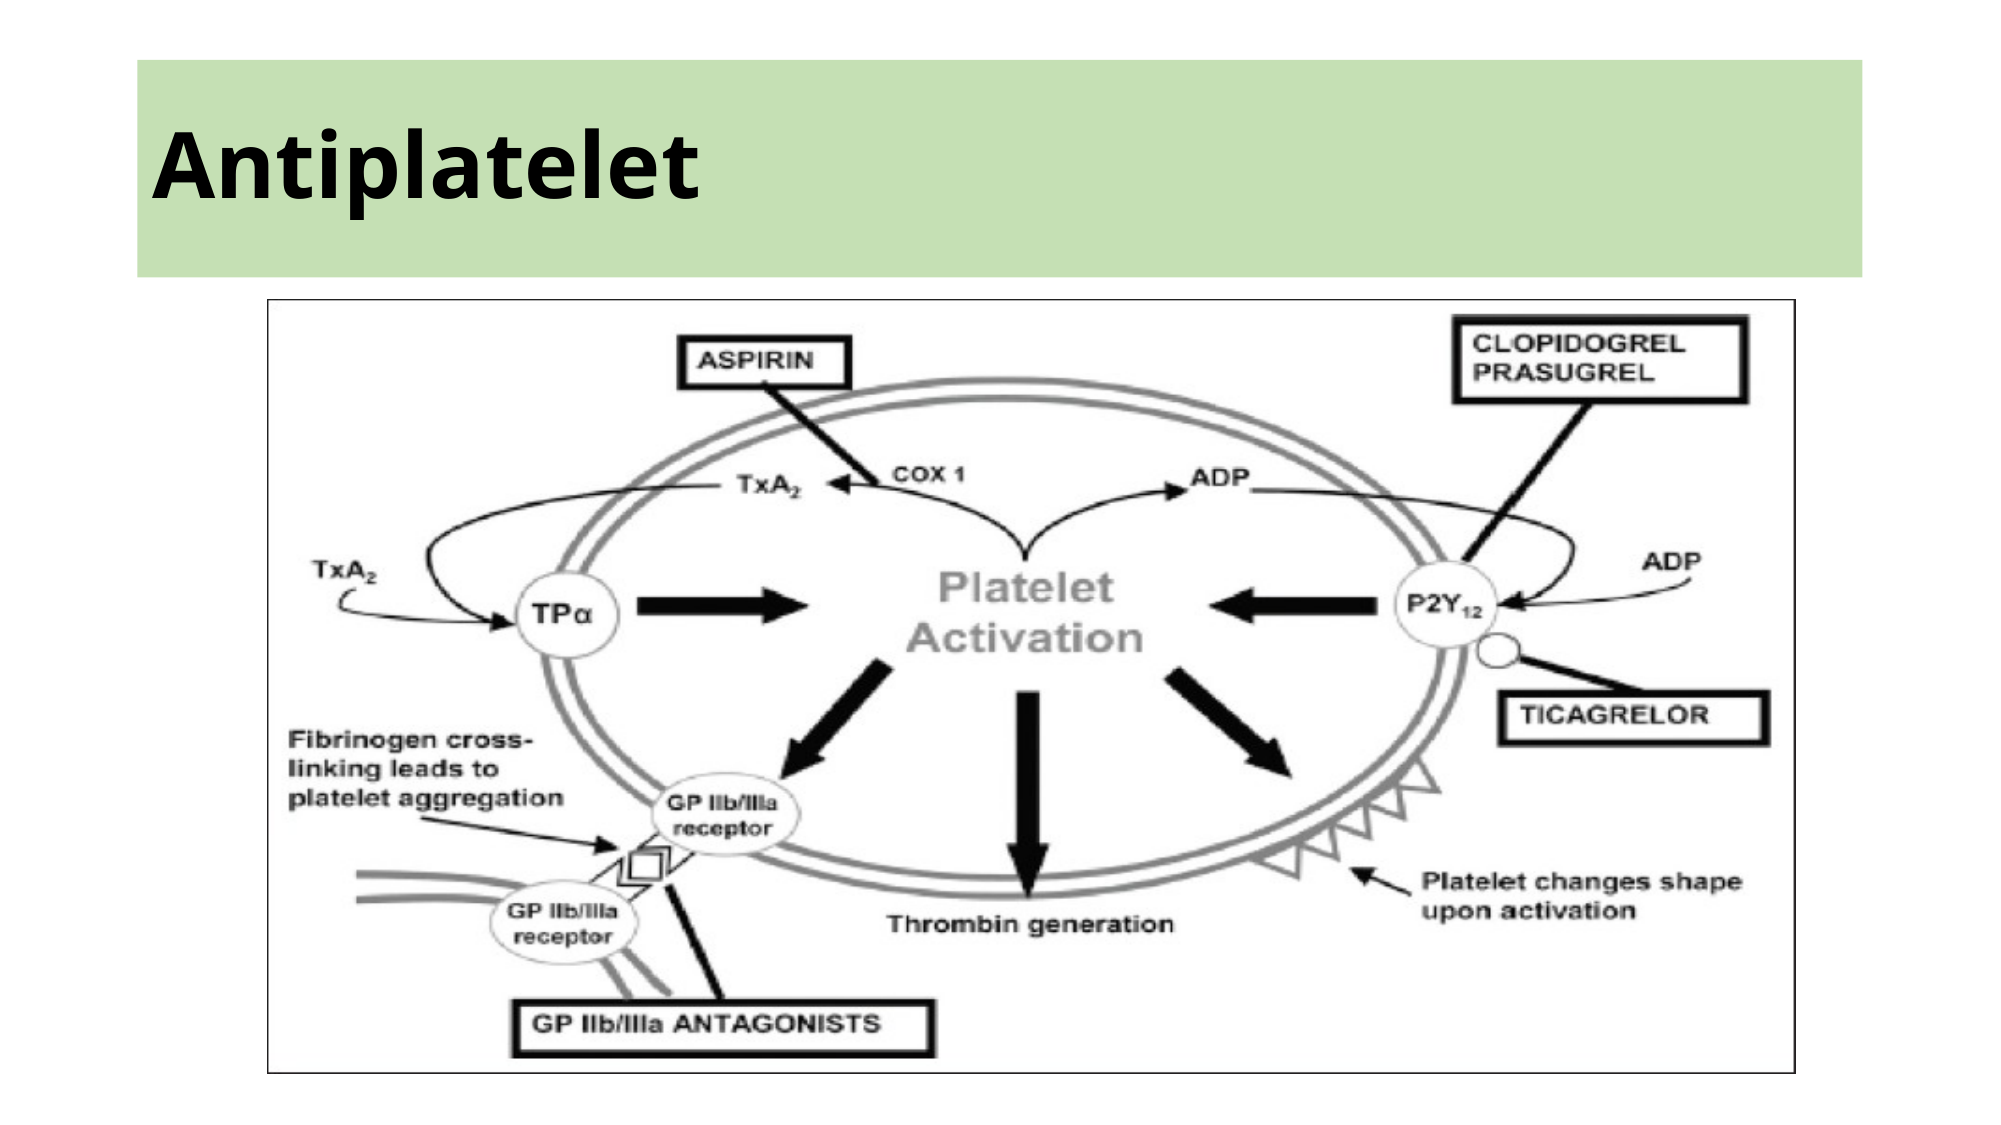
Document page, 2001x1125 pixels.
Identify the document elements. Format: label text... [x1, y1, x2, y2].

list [267, 299, 1796, 1074]
title Antiplatelet [137, 59, 1863, 278]
